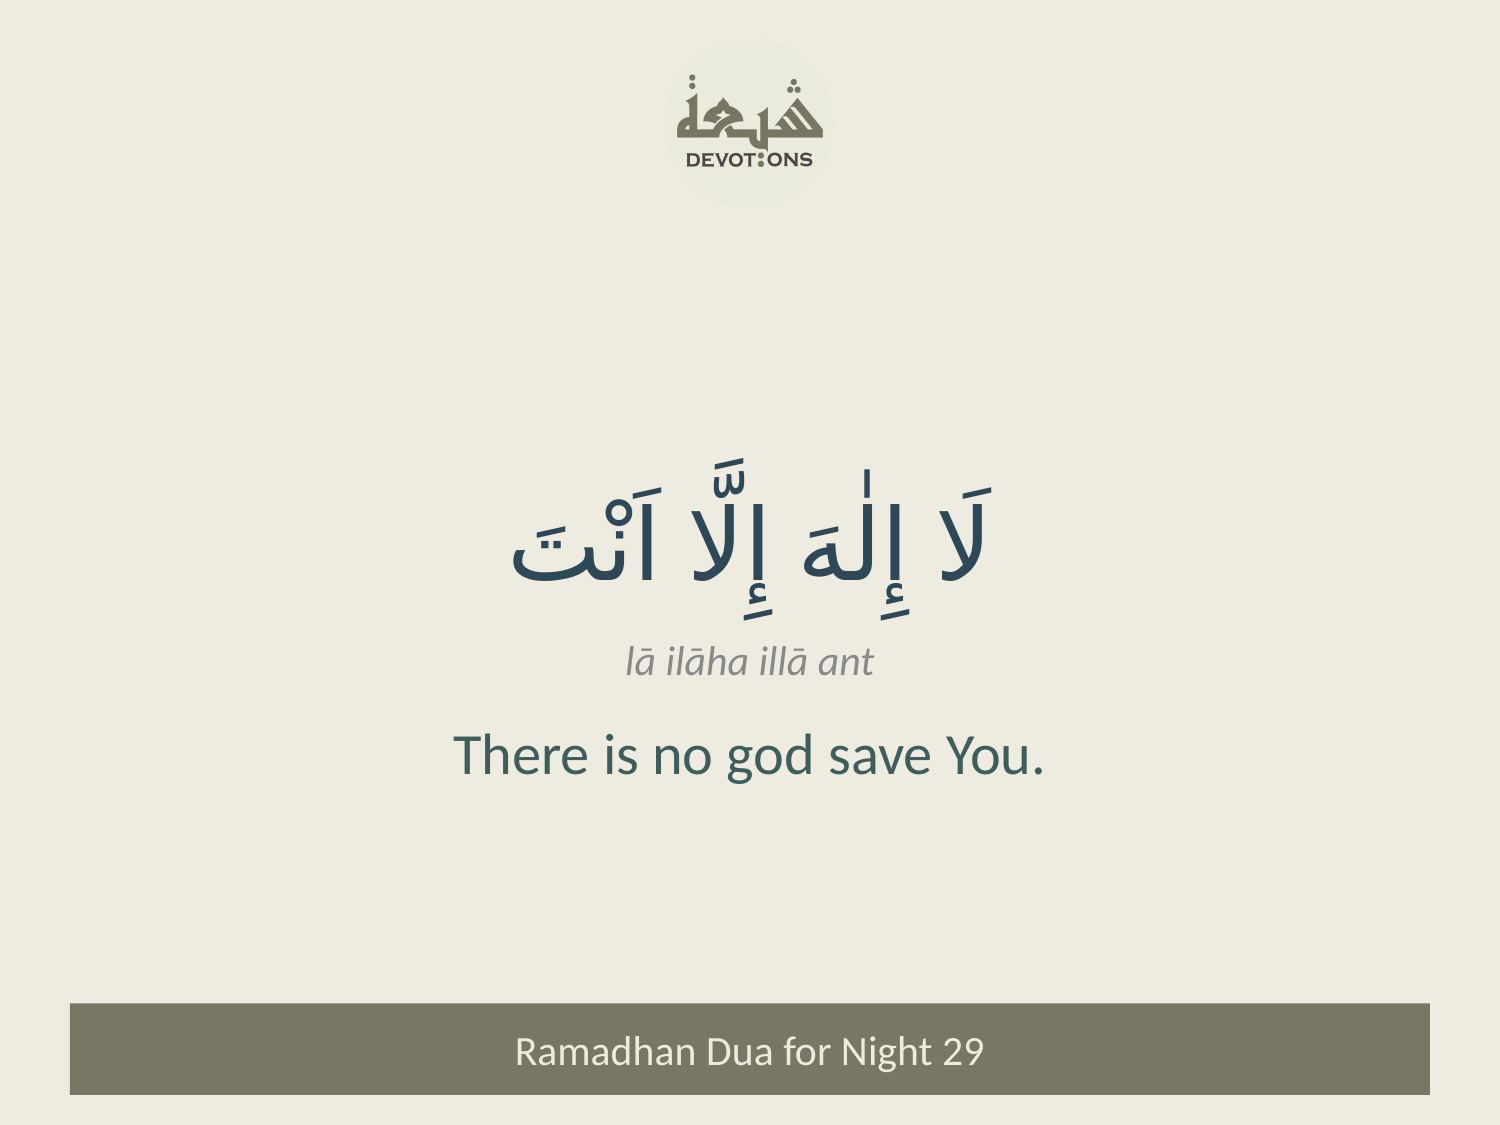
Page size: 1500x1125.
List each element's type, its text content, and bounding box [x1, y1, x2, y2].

list لَا إِلٰهَ إِلَّا اَنْتَ lā ilāha illā ant There is no god save You. [69, 203, 1430, 1003]
list Ramadhan Dua for Night 29 [69, 1003, 1430, 1095]
picture [656, 29, 844, 203]
